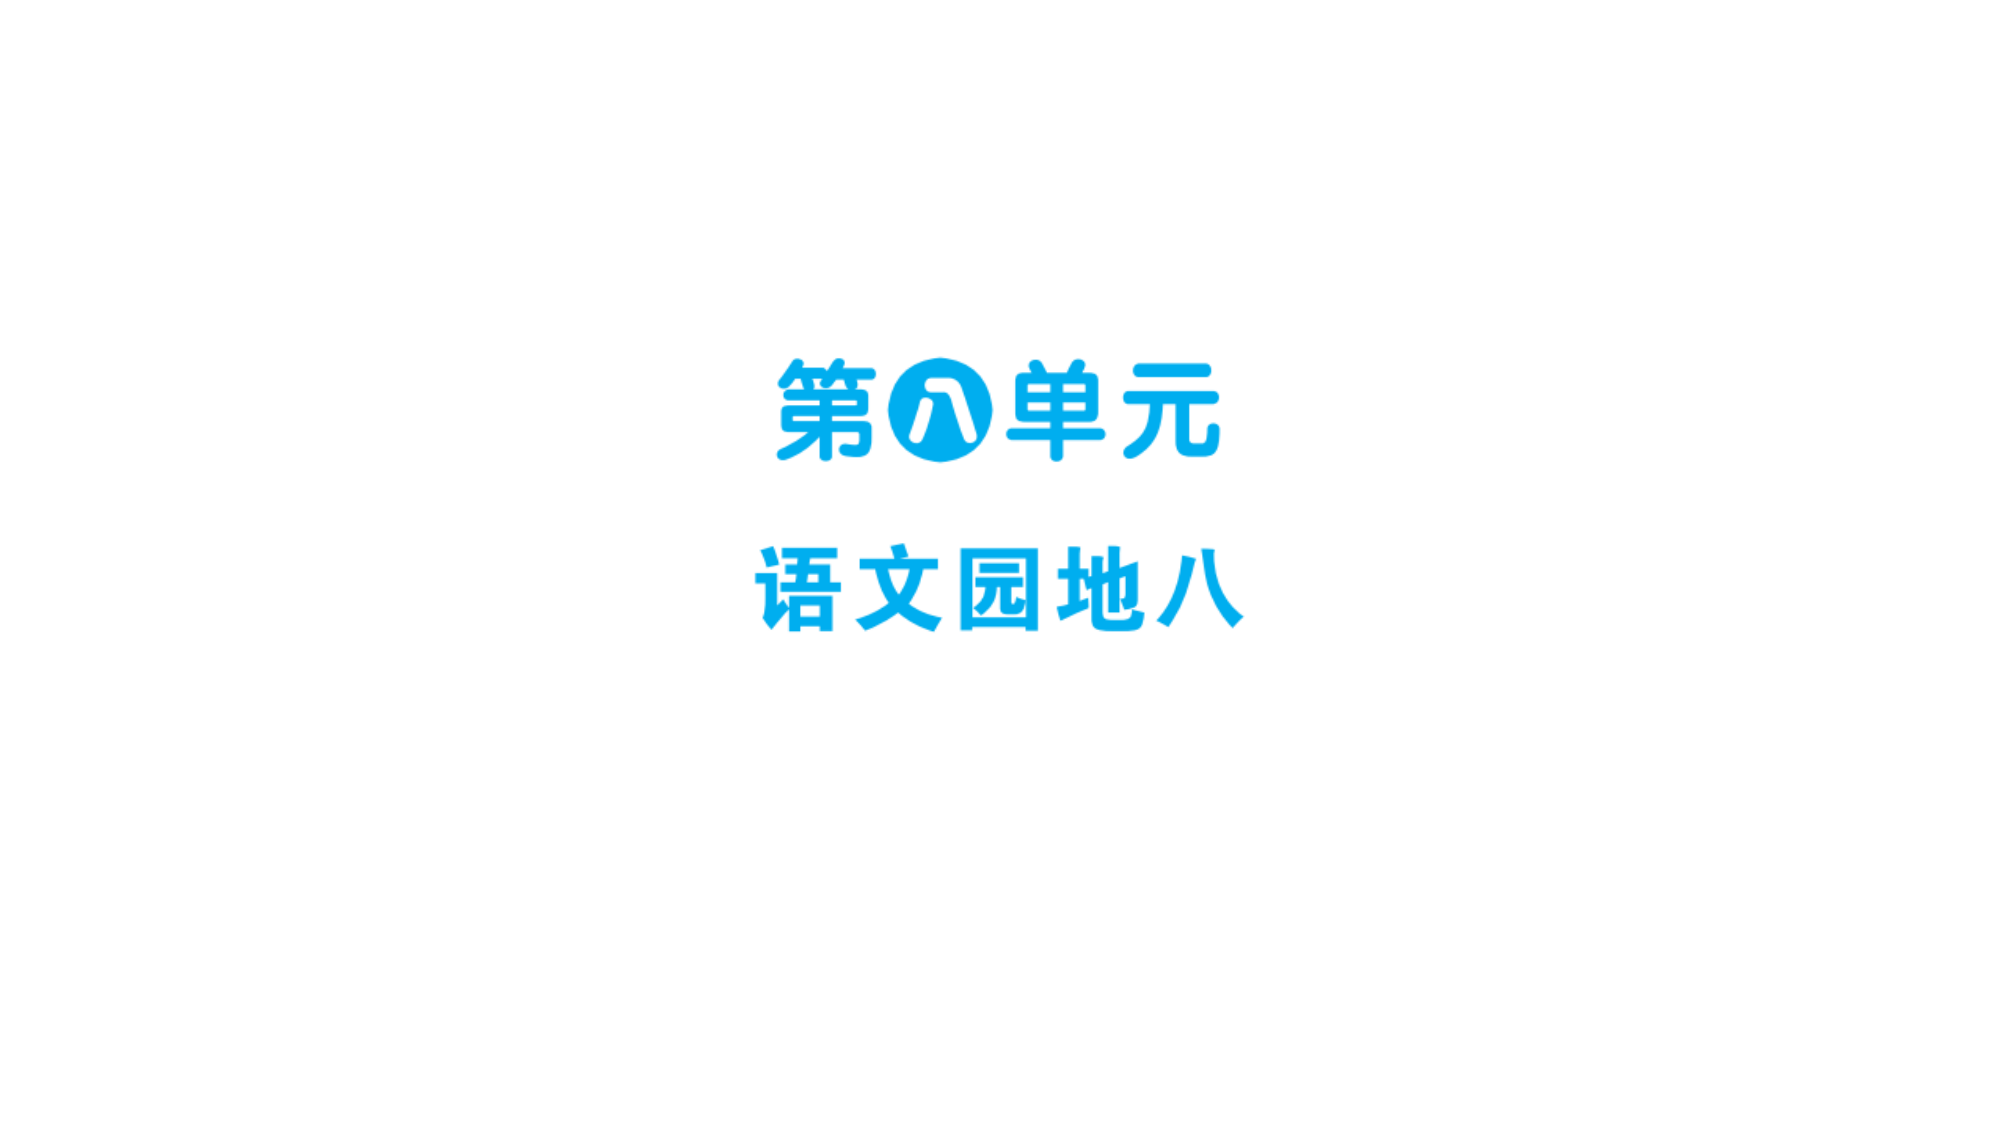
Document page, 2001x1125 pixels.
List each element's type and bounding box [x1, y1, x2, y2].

picture [727, 520, 1273, 652]
picture [751, 335, 1249, 484]
